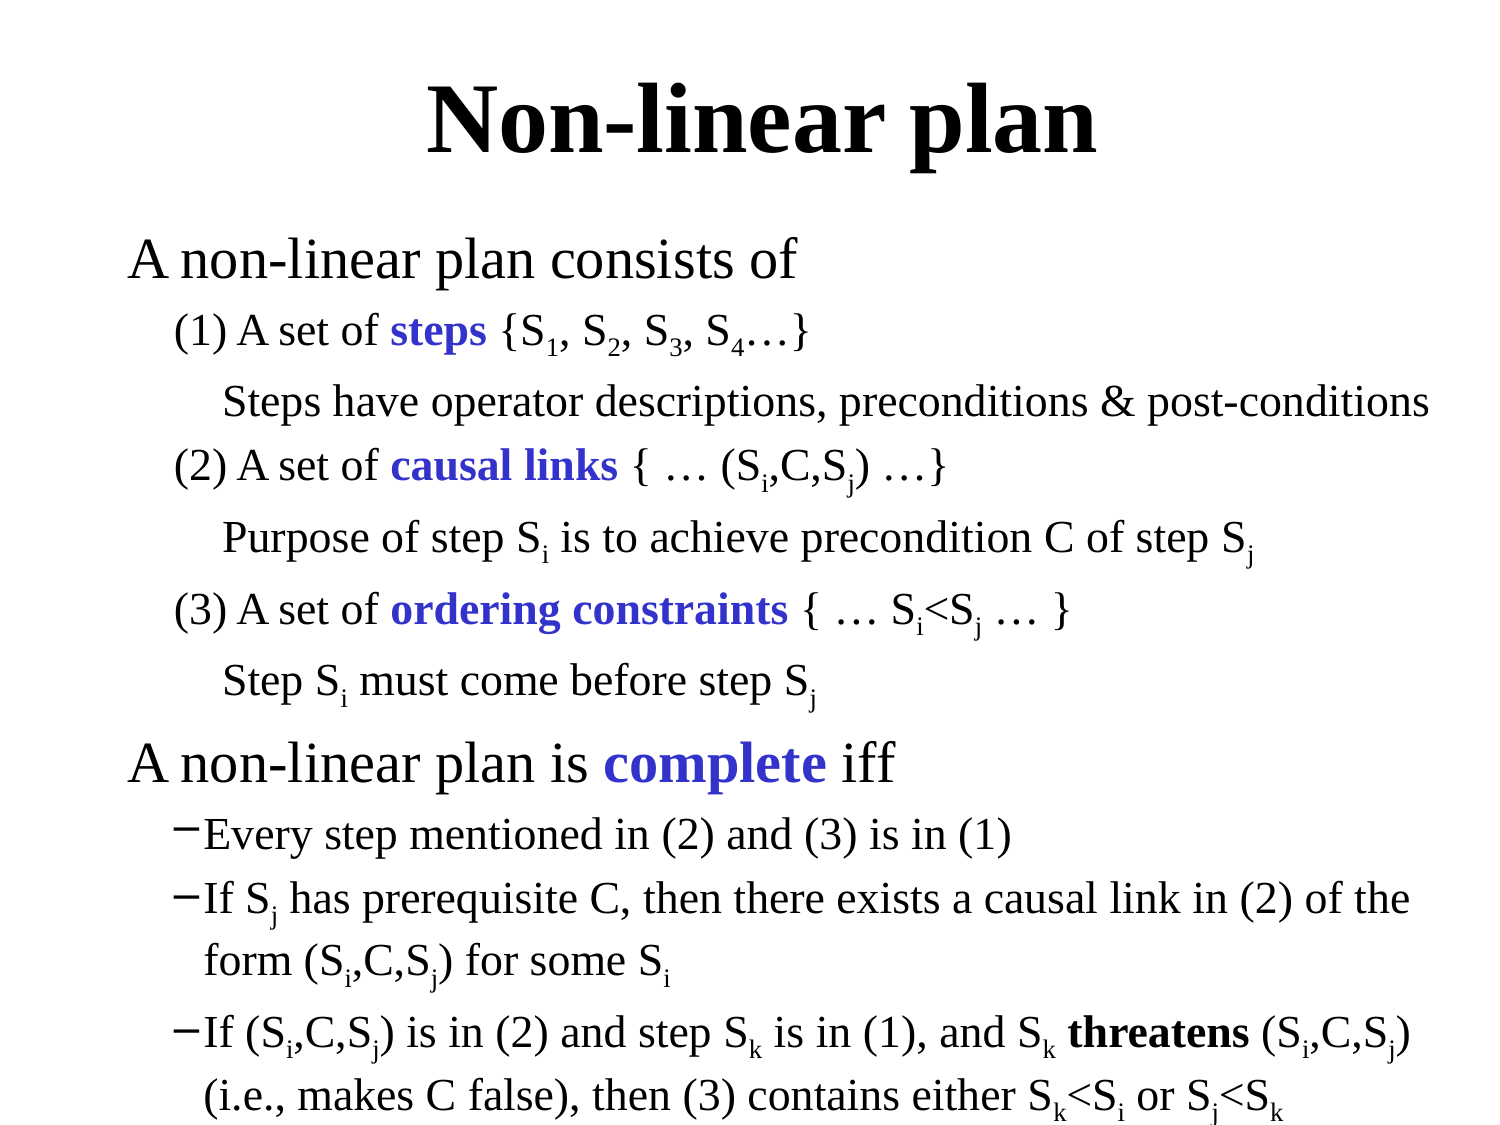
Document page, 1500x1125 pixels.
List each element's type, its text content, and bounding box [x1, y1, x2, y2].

title Non-linear plan [125, 0, 1400, 212]
list A non-linear plan consists of (1) A set of steps {S1, S2, S3, S4…} Steps have operator descriptions, preconditions & post-conditions (2) A set of causal links { … (Si,C,Sj) …} Purpose of step Si is to achieve precondition C of step Sj (3) A set of ordering constraints { … Si<Sj … } Step Si must come before step Sj A non-linear plan is complete iff Every step mentioned in (2) and (3) is in (1) If Sj has prerequisite C, then there exists a causal link in (2) of the form (Si,C,Sj) for some Si If (Si,C,Sj) is in (2) and step Sk is in (1), and Sk threatens (Si,C,Sj) (i.e., makes C false), then (3) contains either Sk<Si or Sj<Sk [112, 212, 1450, 1075]
